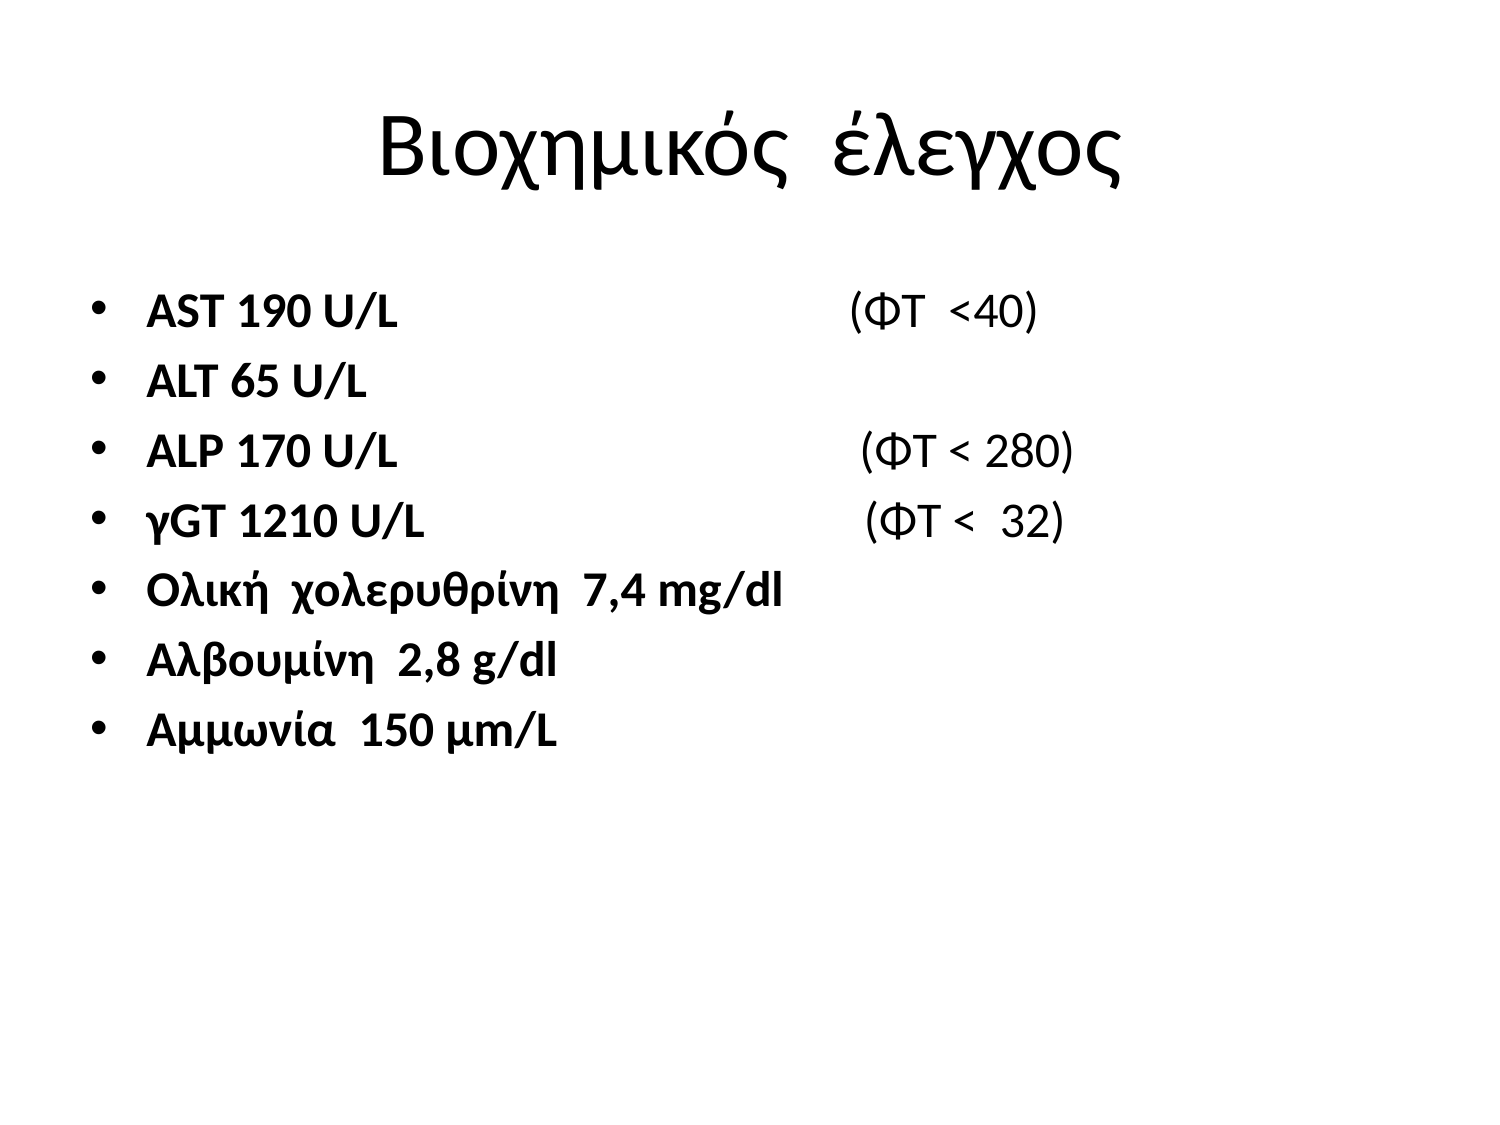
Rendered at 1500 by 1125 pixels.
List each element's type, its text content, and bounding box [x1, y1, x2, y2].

list AST 190 U/L (ΦΤ <40) ALT 65 U/L ALP 170 U/L (ΦΤ < 280) γGΤ 1210 U/L (ΦΤ < 32) Ολική χολερυθρίνη 7,4 mg/dl Αλβουμίνη 2,8 g/dl Αμμωνία 150 μm/L [74, 269, 1426, 1006]
title Βιοχημικός έλεγχος [74, 44, 1426, 233]
